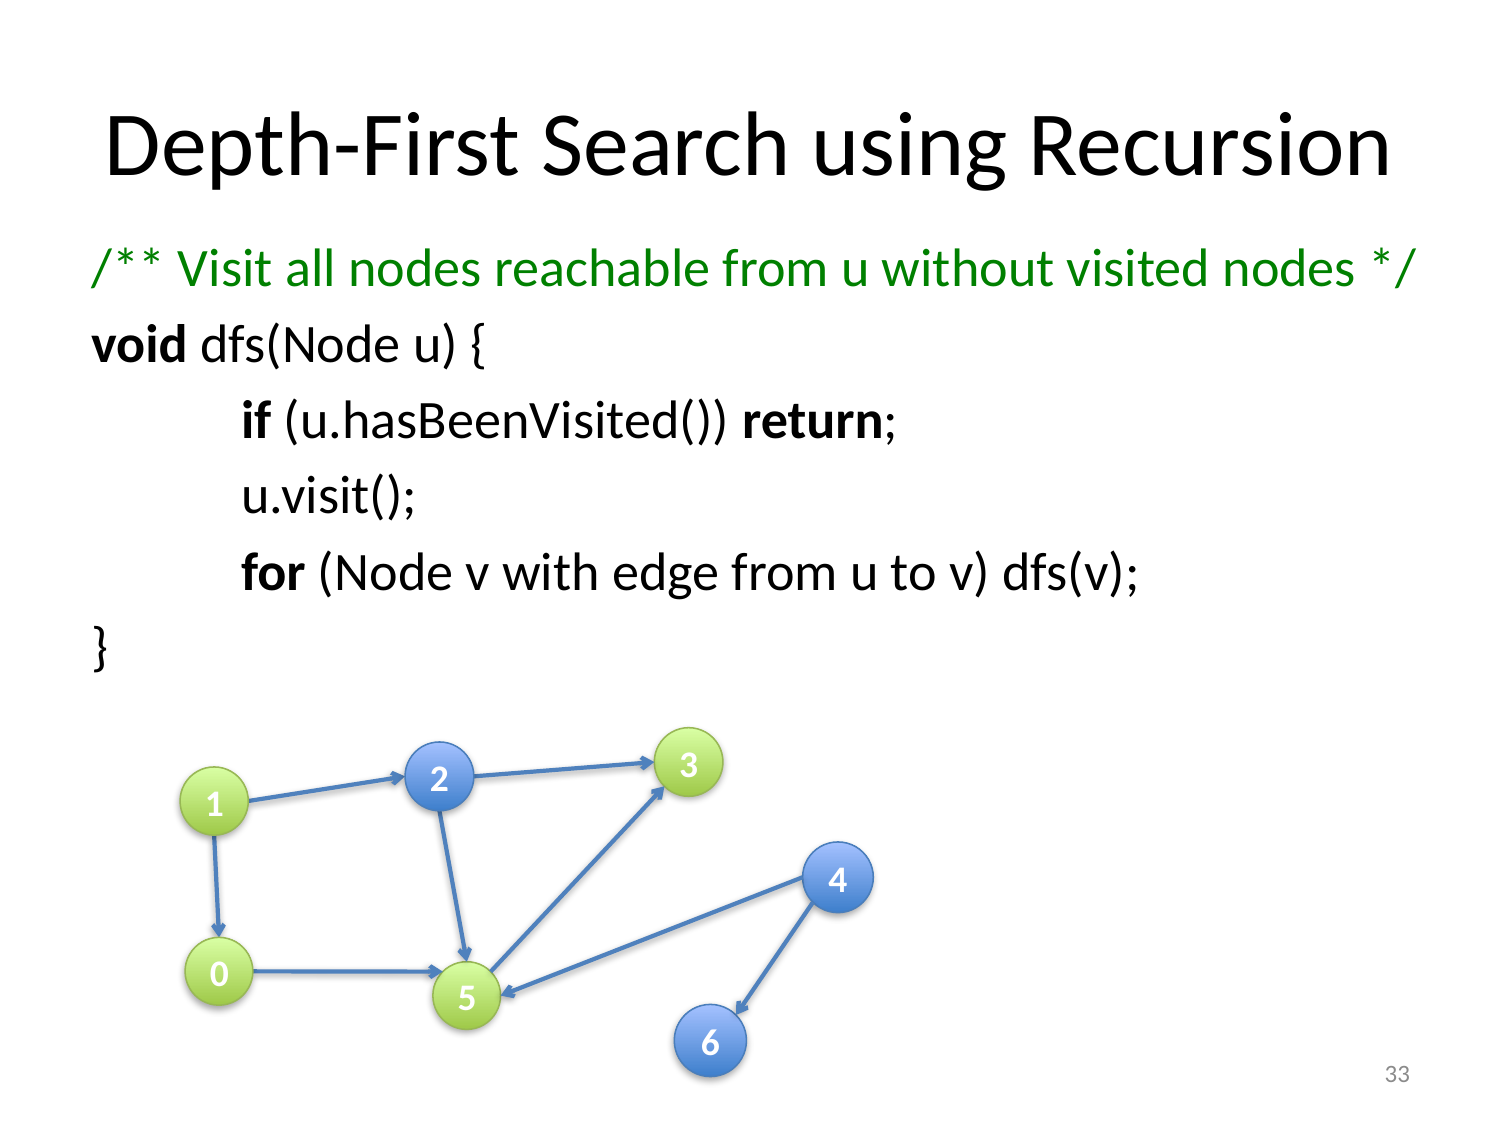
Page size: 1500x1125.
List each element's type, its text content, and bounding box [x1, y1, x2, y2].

text_box 2 [404, 741, 474, 812]
slide_number 33 [1074, 1042, 1425, 1103]
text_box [439, 810, 467, 962]
text_box 3 [653, 726, 724, 798]
text_box 0 [184, 936, 254, 1006]
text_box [473, 761, 655, 777]
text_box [490, 786, 665, 972]
text_box 1 [179, 766, 248, 836]
text_box 4 [802, 841, 875, 914]
text_box 5 [432, 961, 501, 1031]
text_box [213, 834, 220, 938]
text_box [247, 776, 406, 802]
title Depth-First Search using Recursion [75, 45, 1425, 233]
list /** Visit all nodes reachable from u without visited nodes */ void dfs(Node u) { if (u.hasBeenVisited()) return; u.visit(); for (Node v with edge from u to v) dfs(v); } [76, 224, 1439, 1105]
text_box 6 [673, 1004, 748, 1078]
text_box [500, 877, 803, 996]
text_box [735, 902, 814, 1016]
